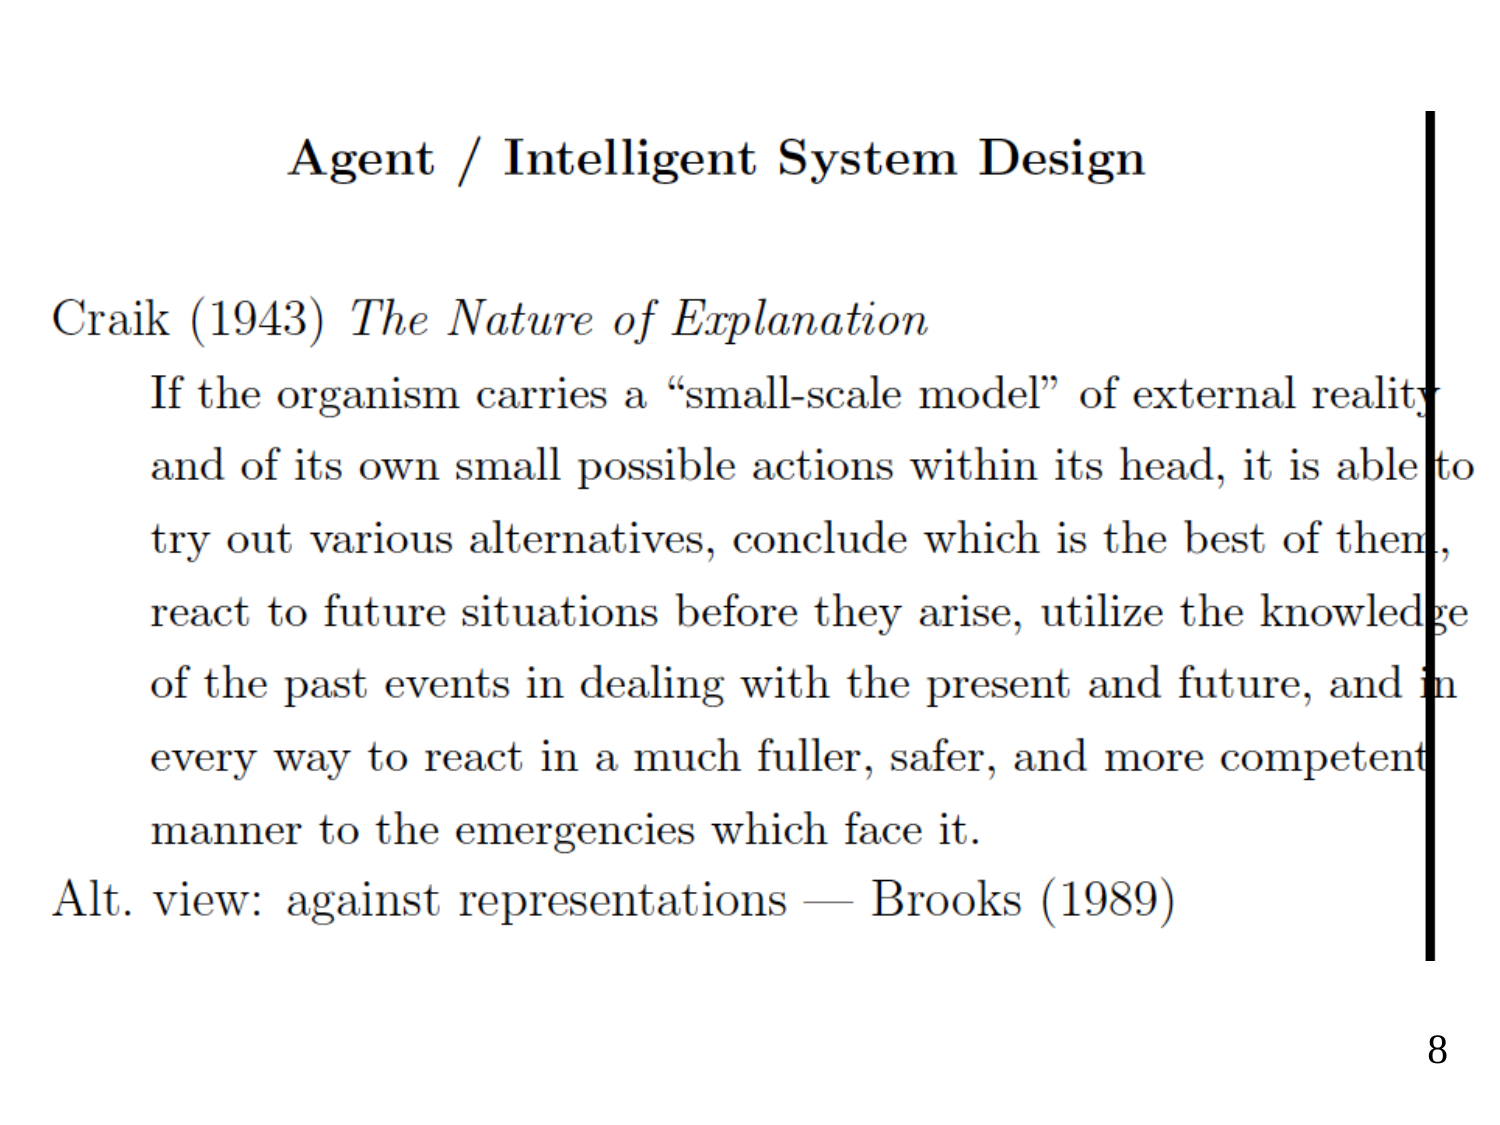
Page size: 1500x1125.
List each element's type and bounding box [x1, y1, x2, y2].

picture [37, 111, 1500, 961]
